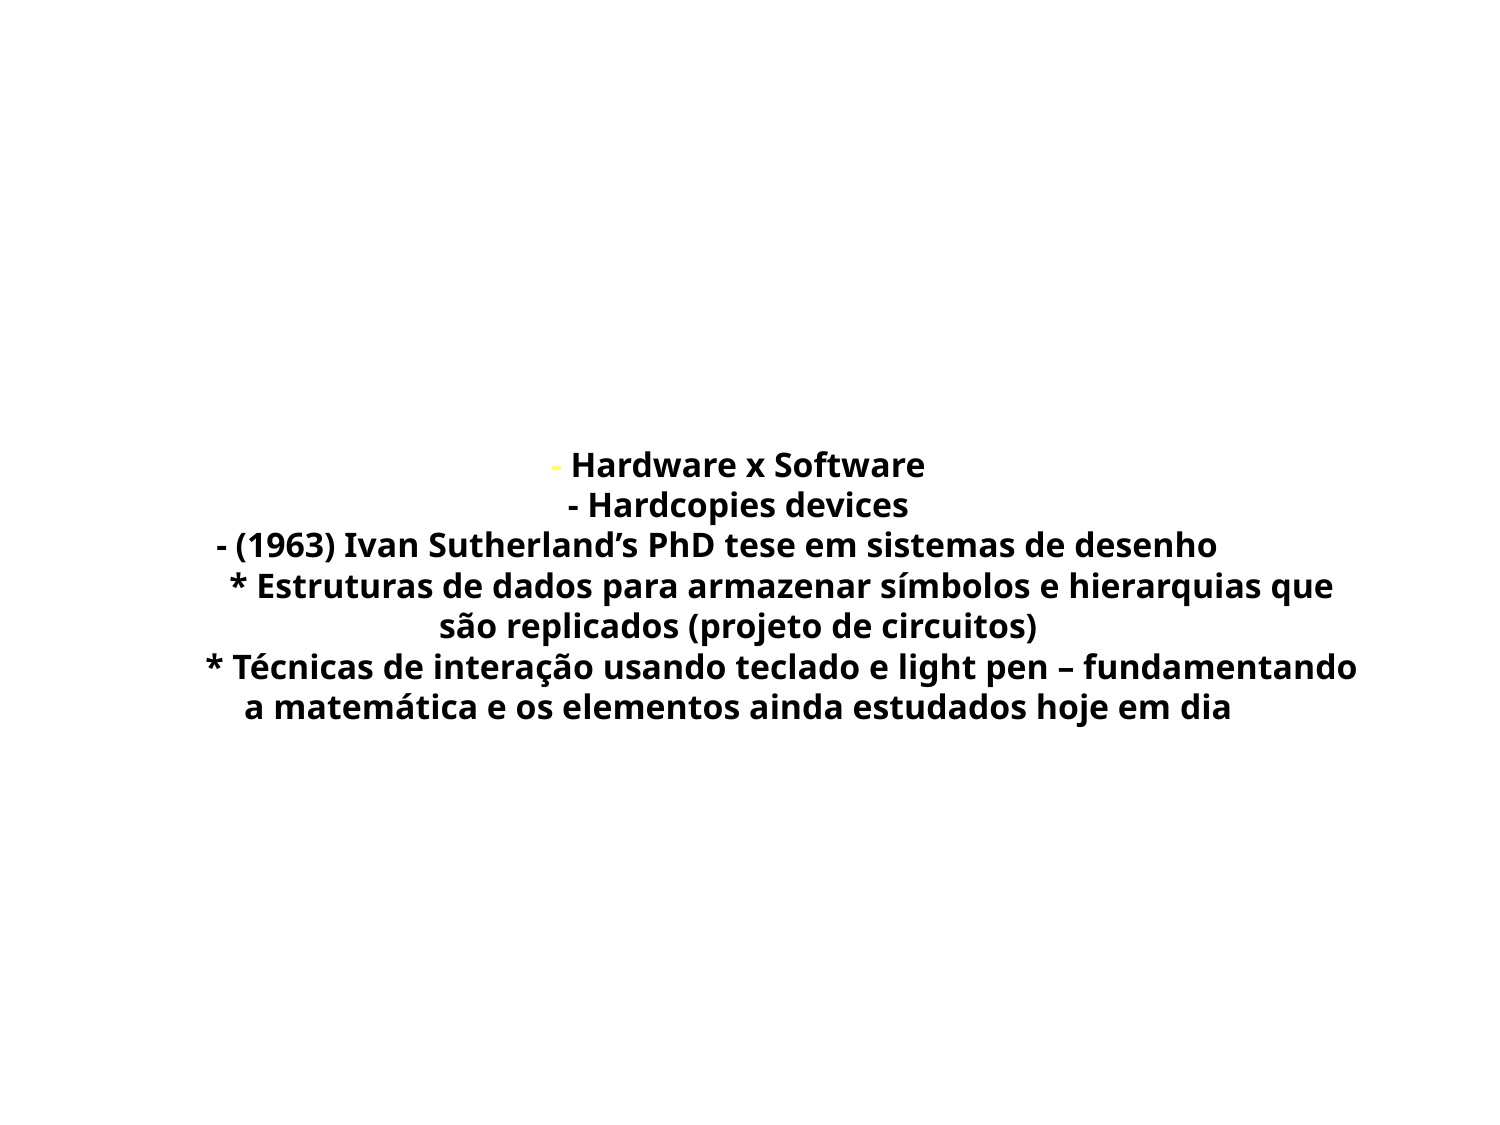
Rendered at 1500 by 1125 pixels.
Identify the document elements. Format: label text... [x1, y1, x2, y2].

title - Hardware x Software - Hardcopies devices - (1963) Ivan Sutherland’s PhD tese em sistemas de desenho * Estruturas de dados para armazenar símbolos e hierarquias que são replicados (projeto de circuitos) * Técnicas de interação usando teclado e light pen – fundamentando a matemática e os elementos ainda estudados hoje em dia [100, 123, 1376, 1009]
